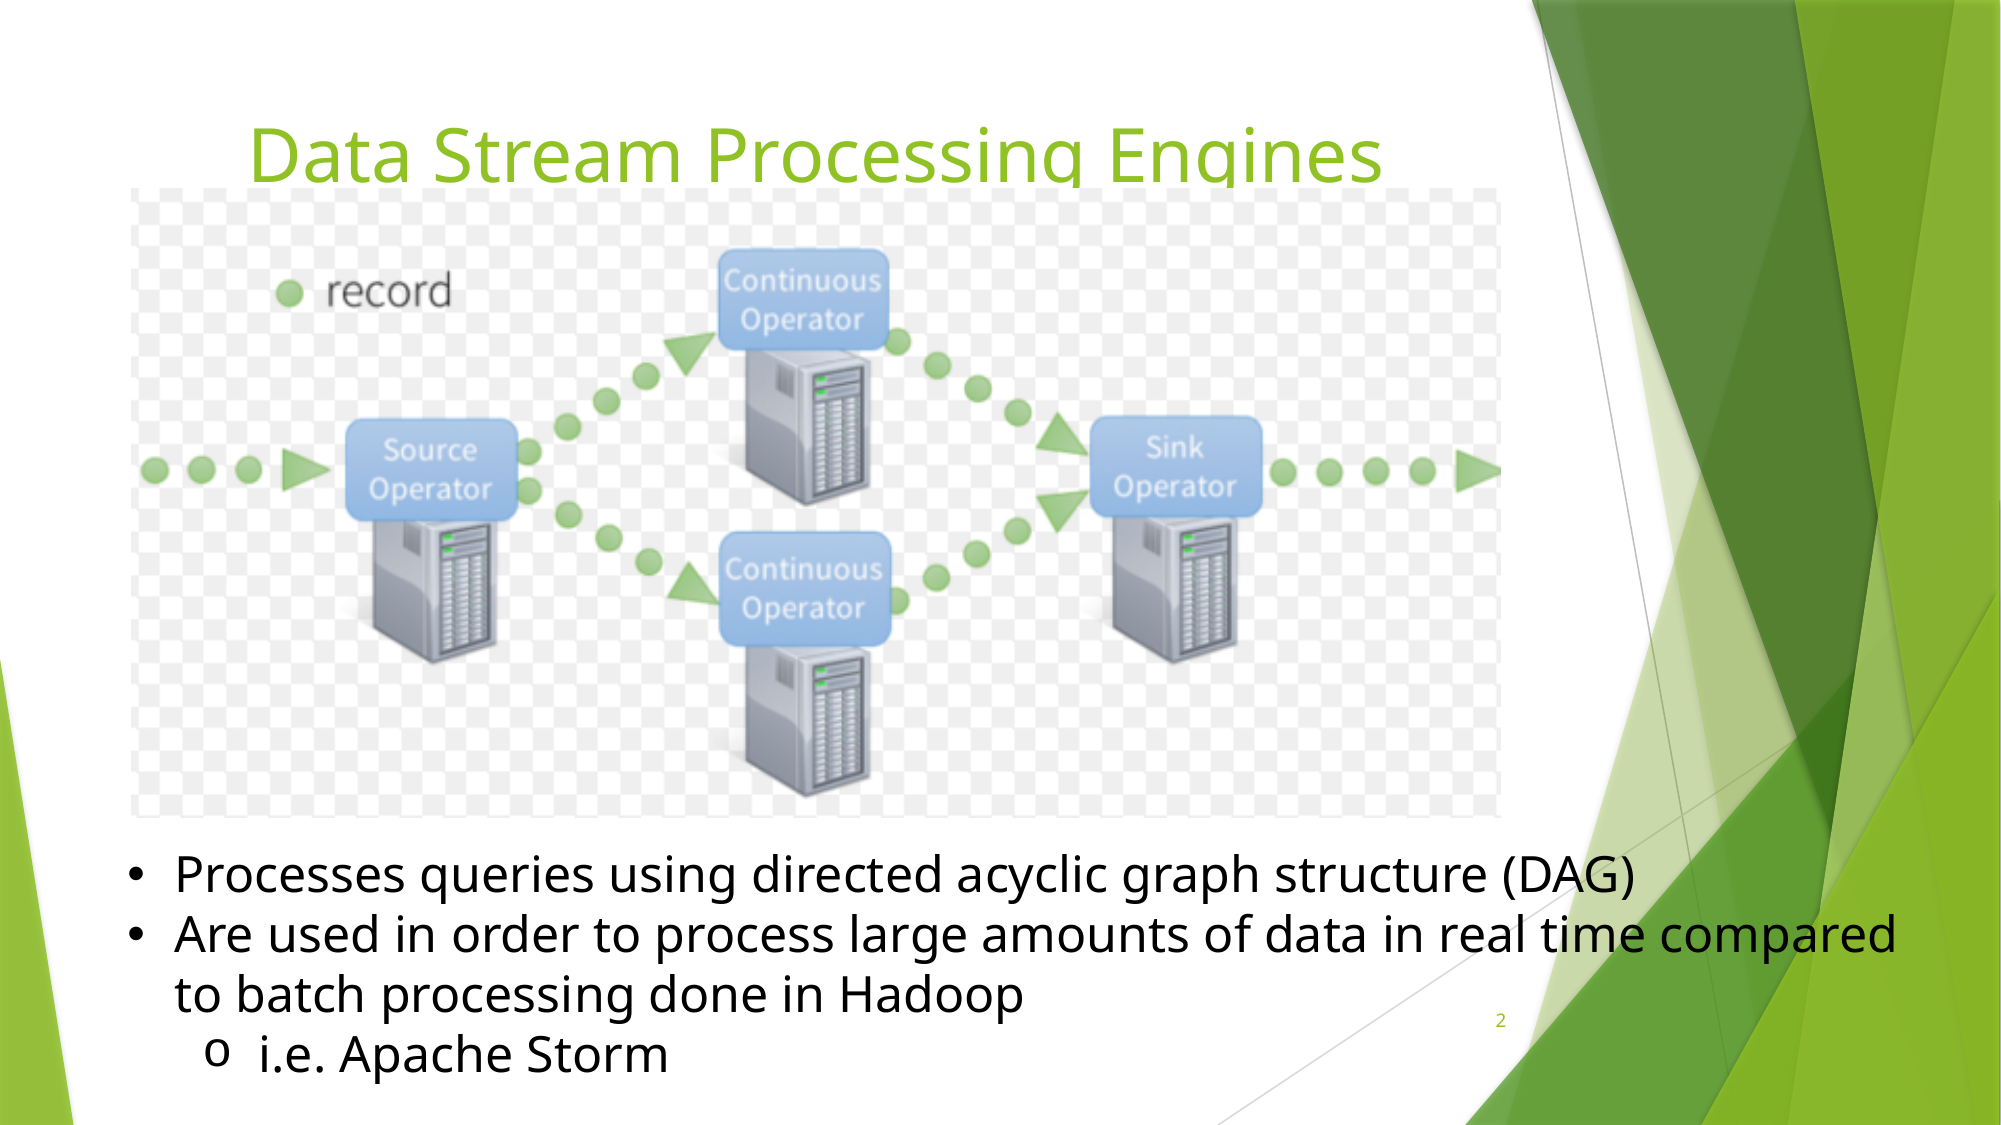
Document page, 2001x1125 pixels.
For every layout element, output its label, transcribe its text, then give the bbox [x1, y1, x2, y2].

title Data Stream Processing Engines [111, 99, 1522, 317]
text_box Processes queries using directed acyclic graph structure (DAG) Are used in order to process large amounts of data in real time compared to batch processing done in Hadoop i.e. Apache Storm [112, 835, 1915, 1125]
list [131, 187, 1502, 819]
